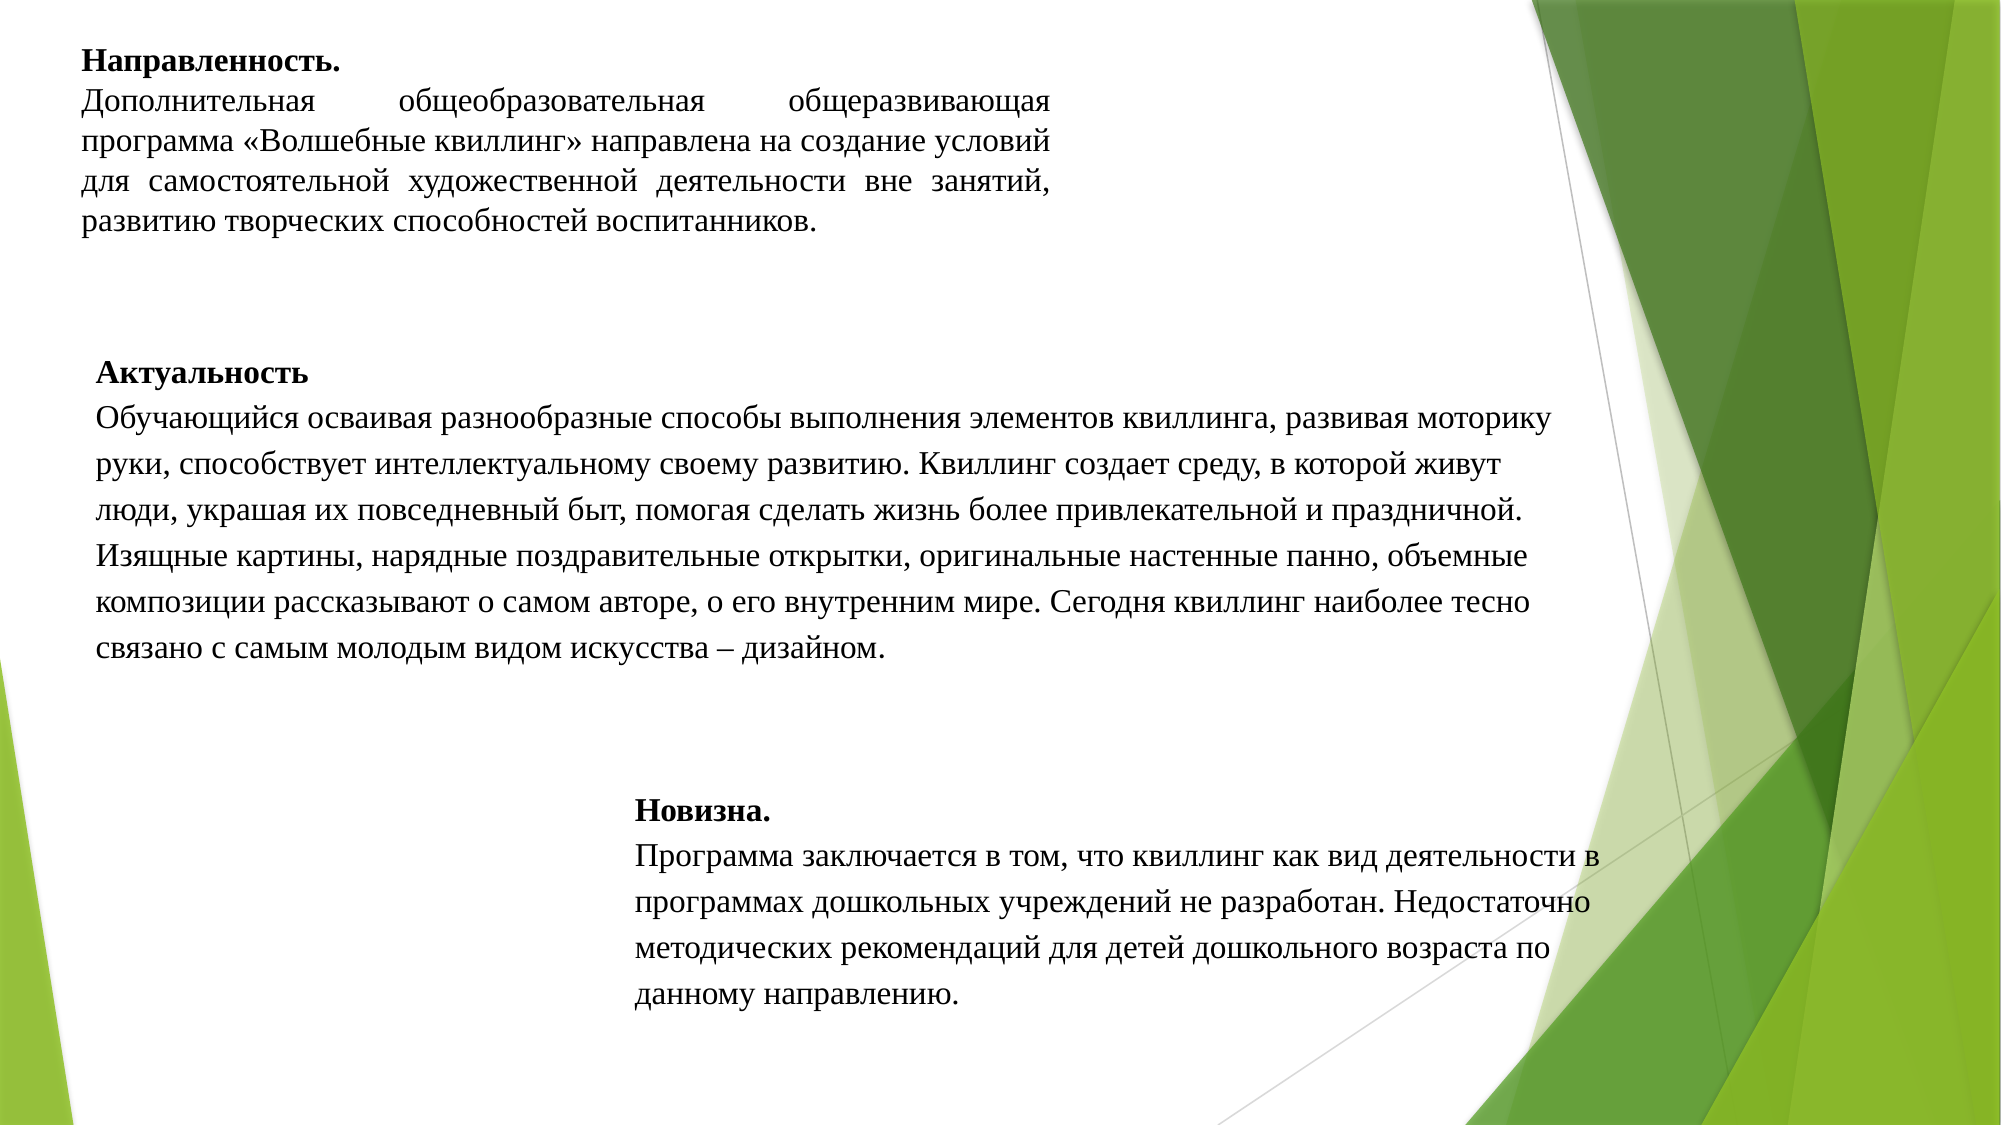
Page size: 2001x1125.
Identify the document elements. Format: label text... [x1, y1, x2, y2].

text_box Направленность. Дополнительная общеобразовательная общеразвивающая программа «Волшебные квиллинг» направлена на создание условий для самостоятельной художественной деятельности вне занятий, развитию творческих способностей воспитанников. [66, 30, 1067, 246]
text_box Новизна. Программа заключается в том, что квиллинг как вид деятельности в программах дошкольных учреждений не разработан. Недостаточно методических рекомендаций для детей дошкольного возраста по данному направлению. [620, 774, 1620, 1071]
text_box Актуальность Обучающийся осваивая разнообразные способы выполнения элементов квиллинга, развивая моторику руки, способствует интеллектуальному своему развитию. Квиллинг создает среду, в которой живут люди, украшая их повседневный быт, помогая сделать жизнь более привлекательной и праздничной. Изящные картины, нарядные поздравительные открытки, оригинальные настенные панно, объемные композиции рассказывают о самом авторе, о его внутренним мире. Сегодня квиллинг наиболее тесно связано с самым молодым видом искусства – дизайном. [80, 336, 1598, 673]
